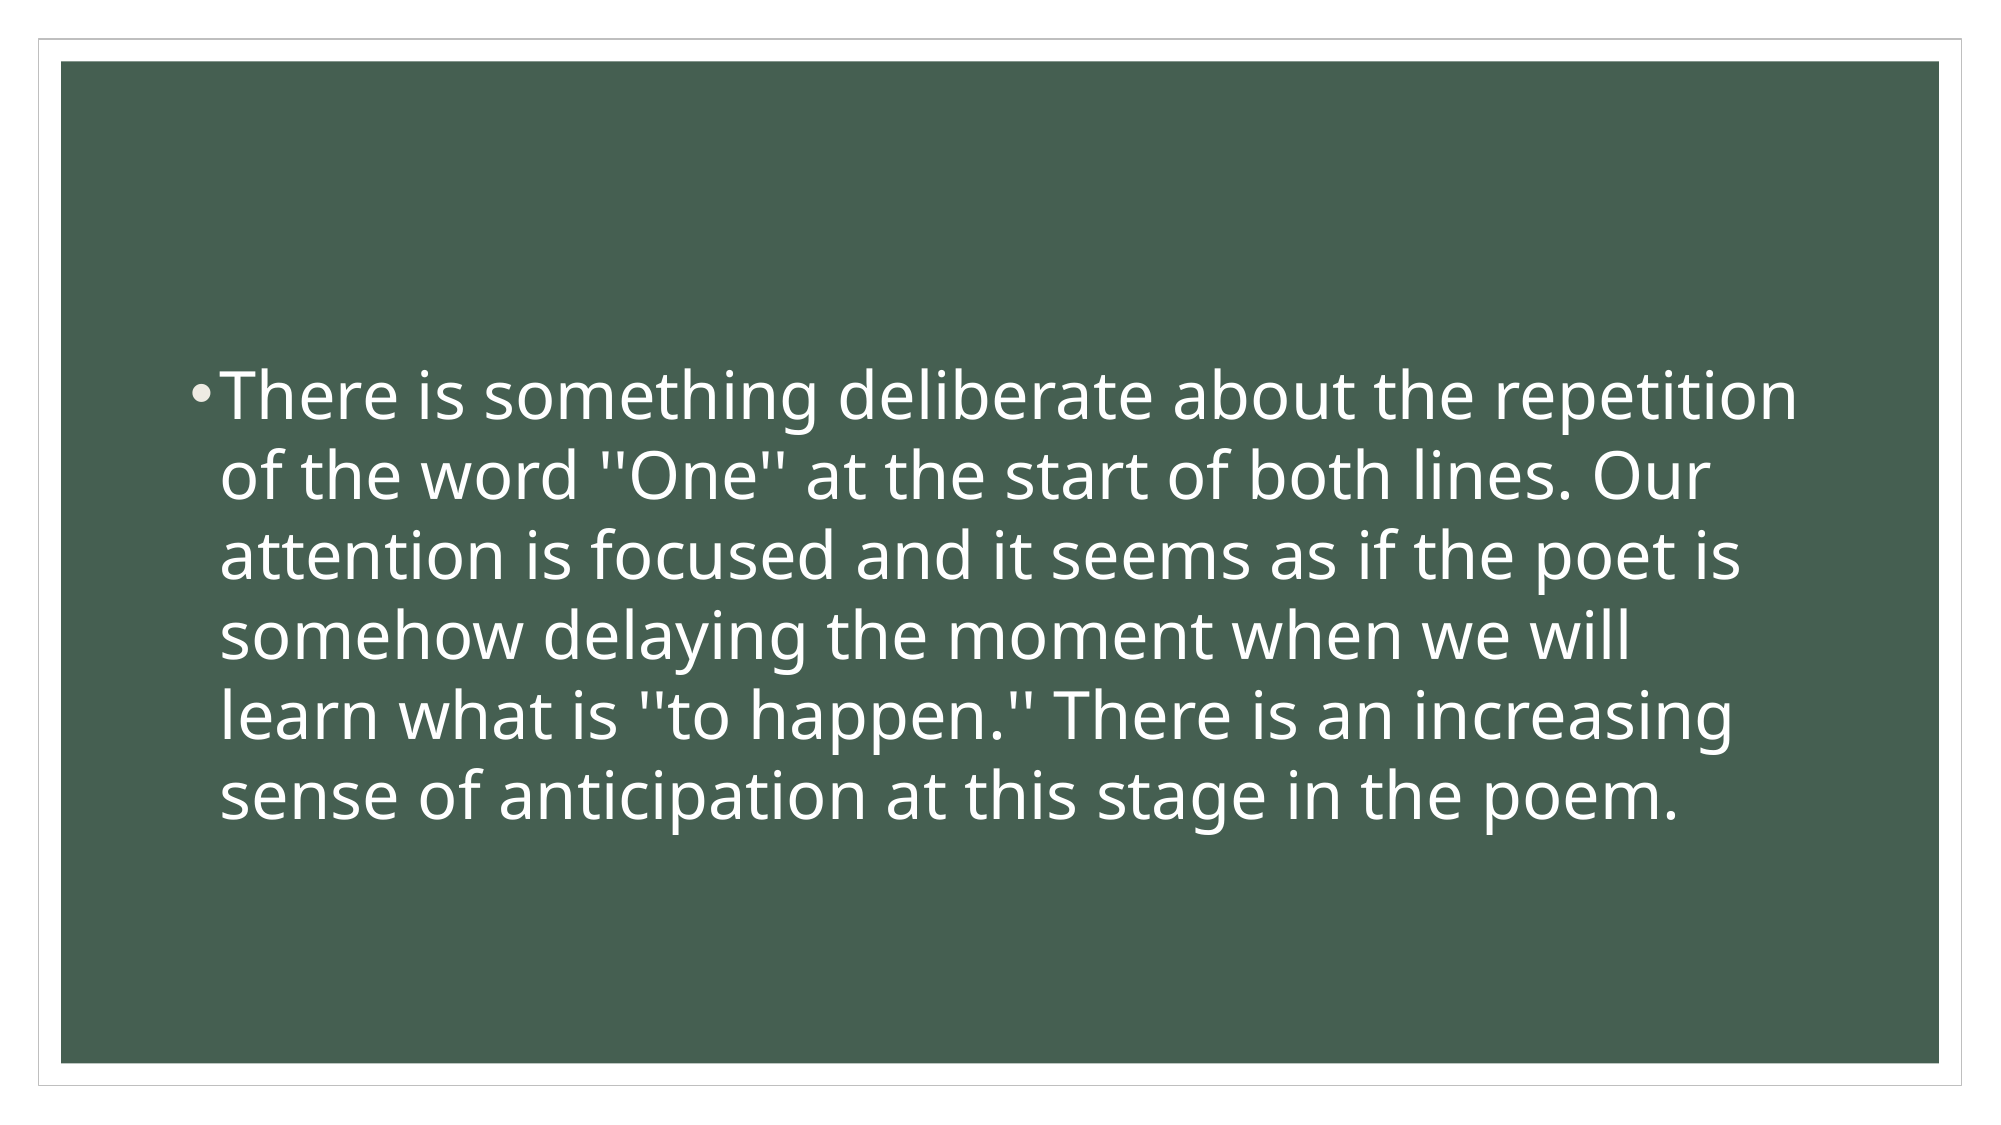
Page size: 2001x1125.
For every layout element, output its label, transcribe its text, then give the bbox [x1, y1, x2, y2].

list There is something deliberate about the repetition of the word ''One'' at the start of both lines. Our attention is focused and it seems as if the poet is somehow delaying the moment when we will learn what is ''to happen.'' There is an increasing sense of anticipation at this stage in the poem. [174, 345, 1825, 990]
